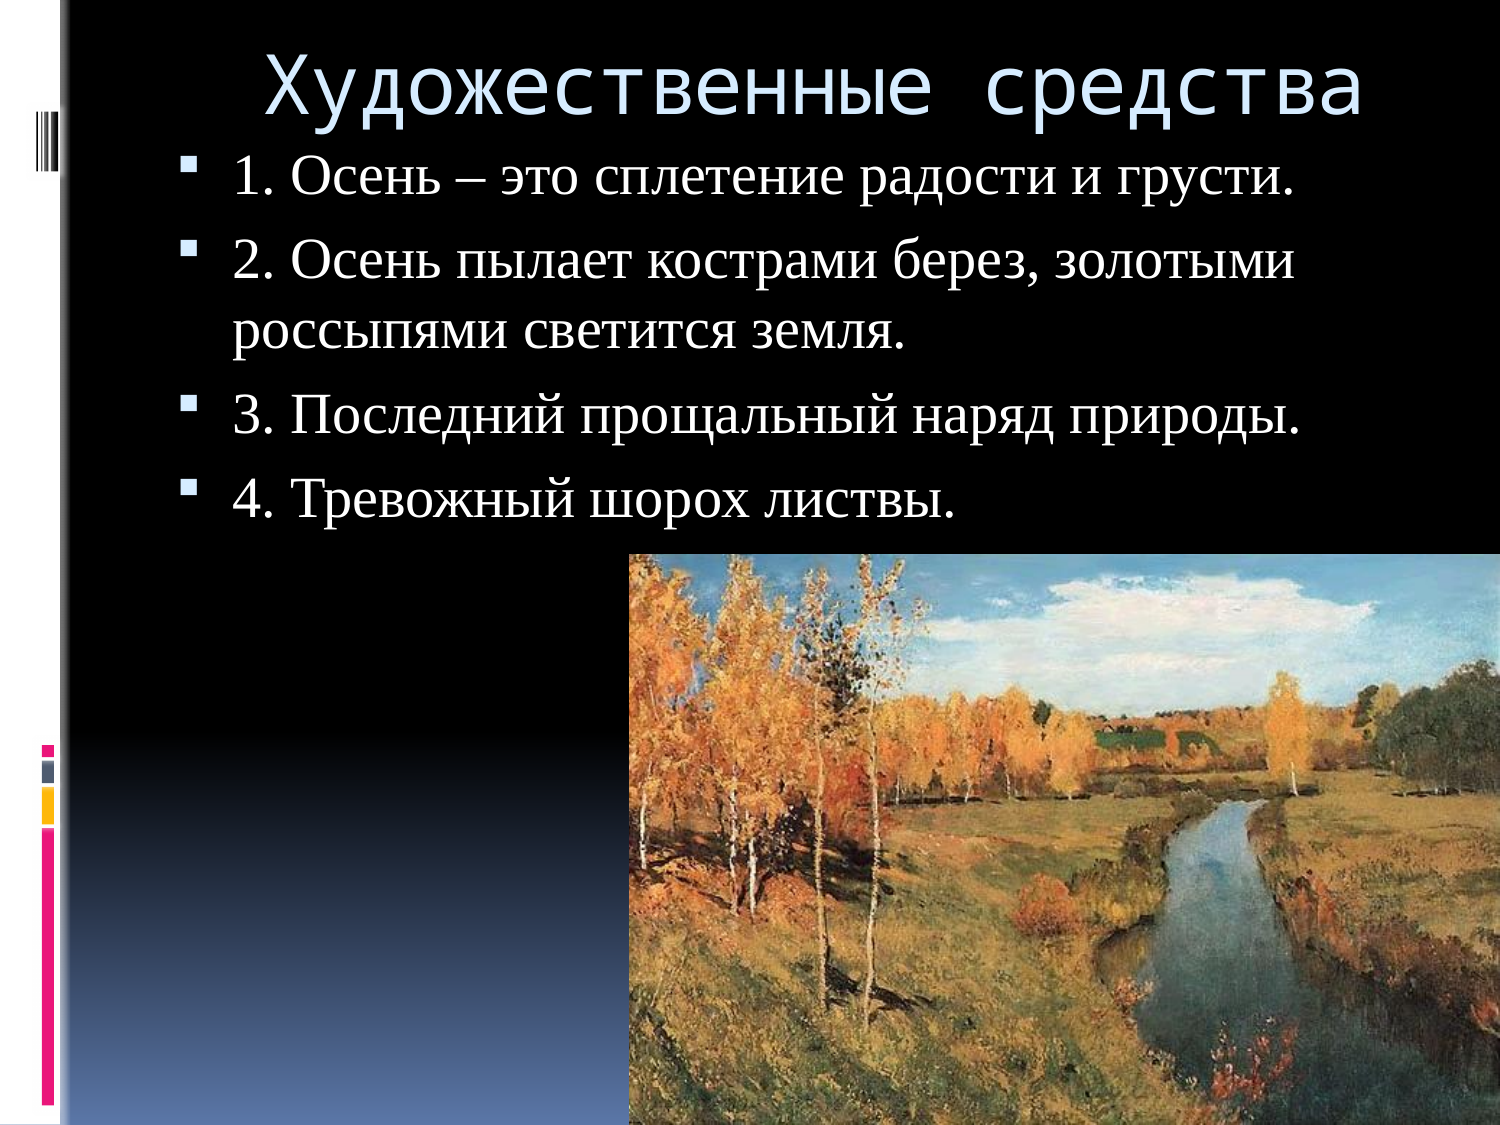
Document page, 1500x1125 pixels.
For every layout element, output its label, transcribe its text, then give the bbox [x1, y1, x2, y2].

title Художественные средства [150, 23, 1425, 128]
picture [628, 554, 1500, 1125]
list 1. Осень – это сплетение радости и грусти. 2. Осень пылает кострами берез, золотыми россыпями светится земля. 3. Последний прощальный наряд природы. 4. Тревожный шорох листвы. [150, 128, 1425, 1043]
